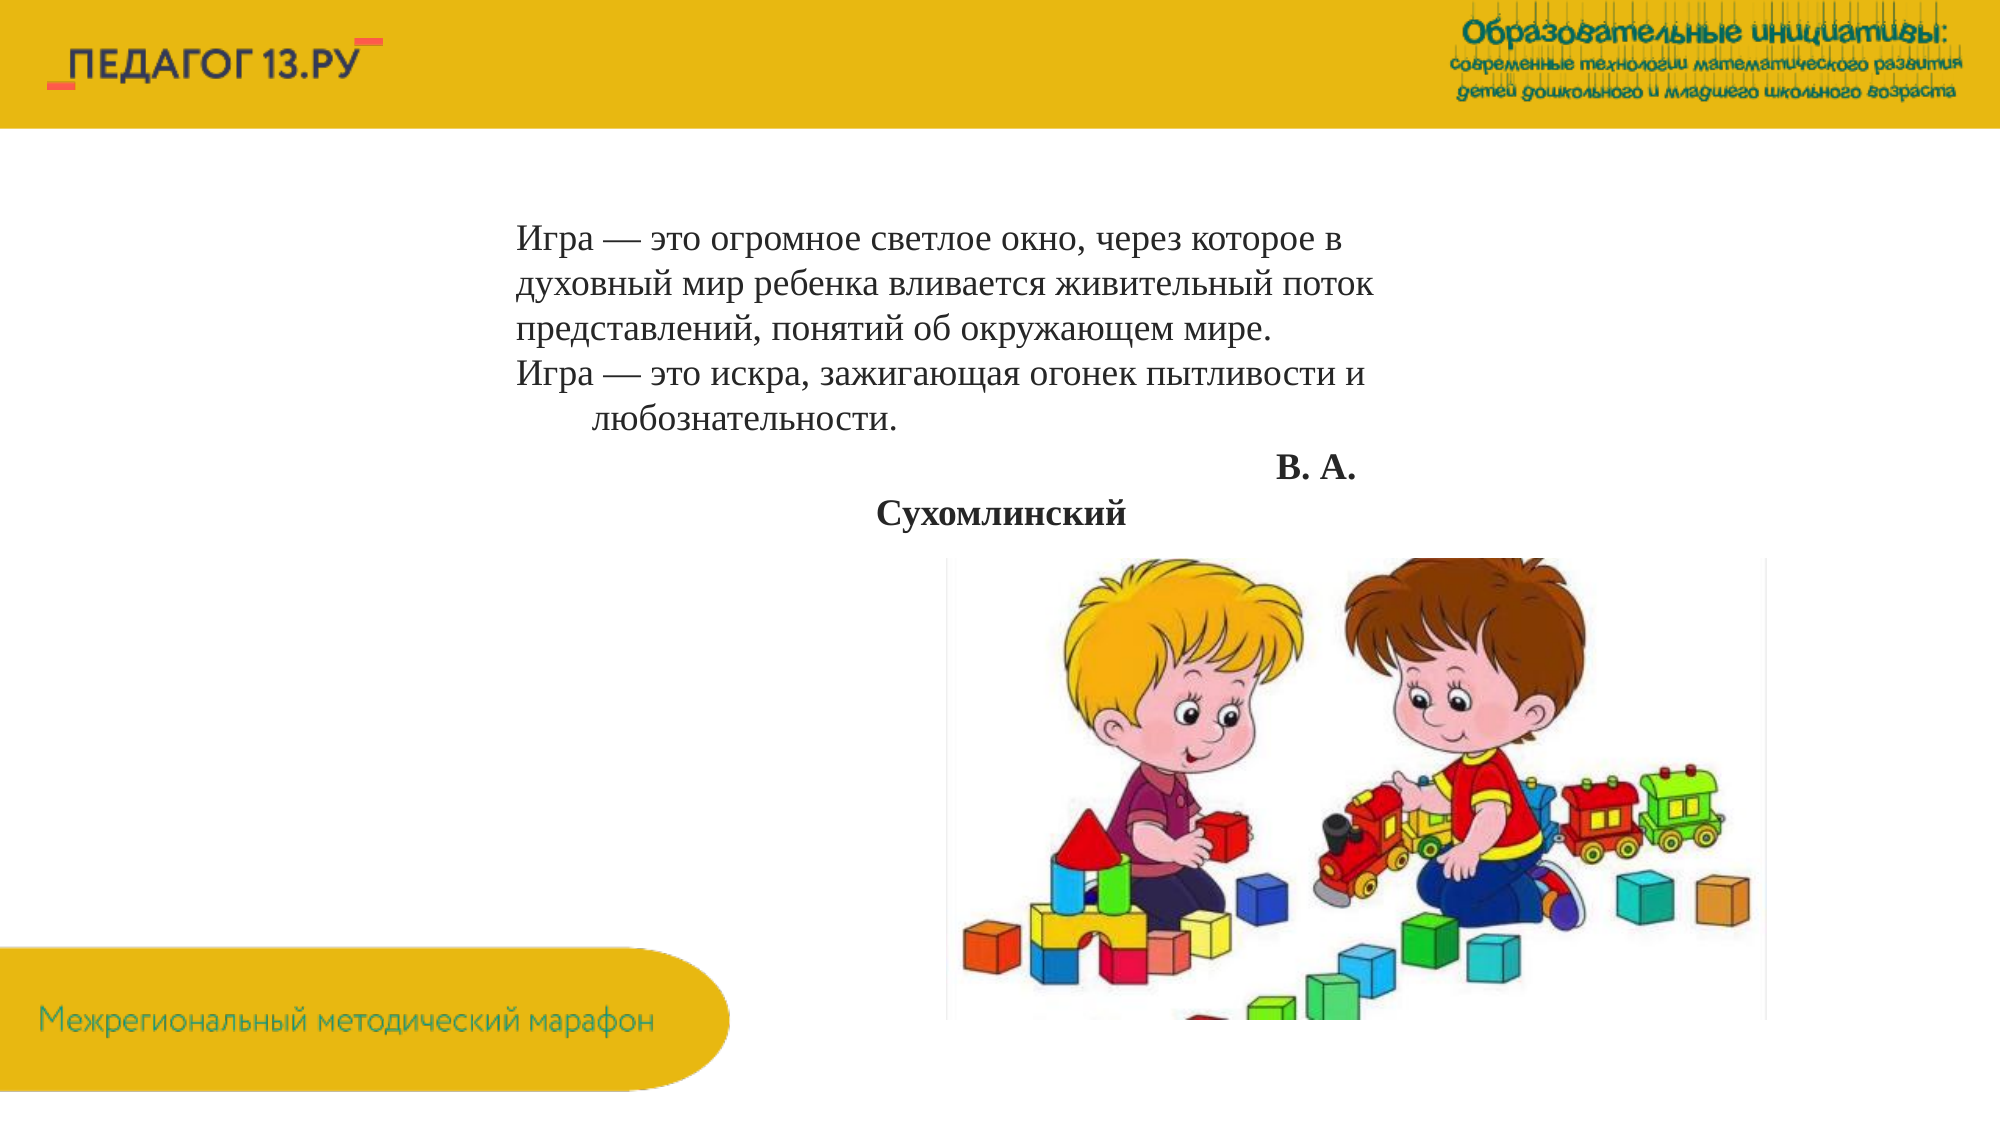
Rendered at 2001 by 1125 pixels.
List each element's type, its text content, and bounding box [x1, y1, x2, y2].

picture [1446, 0, 1978, 115]
picture [47, 38, 383, 90]
text_box [0, 0, 2000, 130]
text_box Игра — это огромное светлое окно, через которое в духовный мир ребенка вливается живительный поток представлений, понятий об окружающем мире. Игра — это искра, зажигающая огонек пытливости и любознательности. В. А. Сухомлинский [501, 205, 1502, 541]
picture [0, 941, 739, 1098]
picture [946, 558, 1767, 1020]
